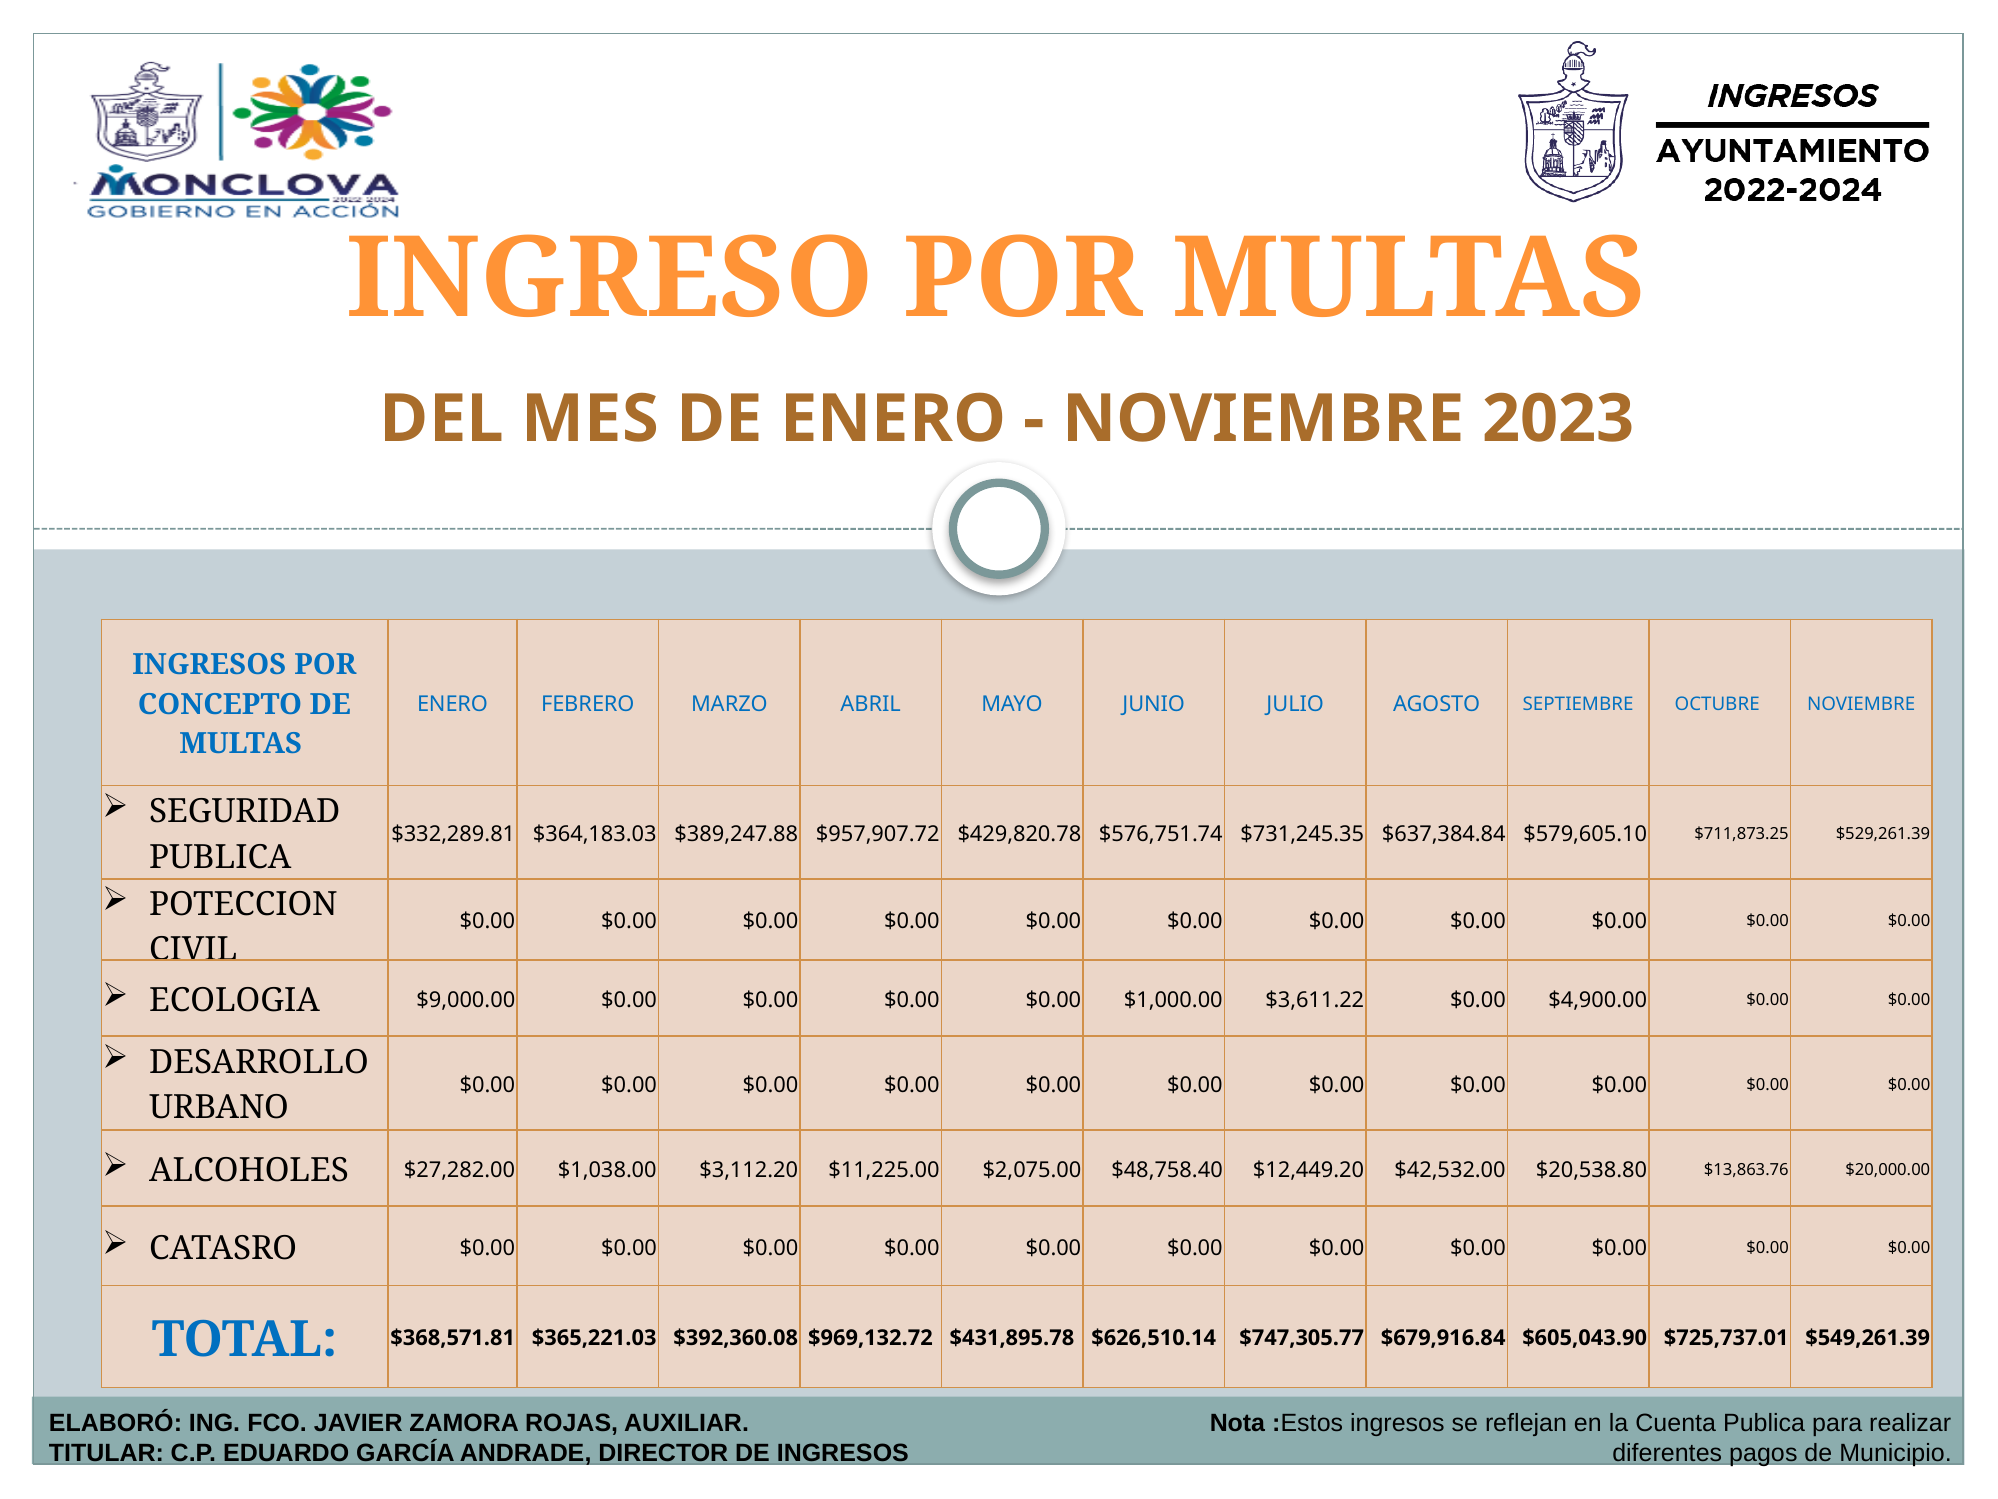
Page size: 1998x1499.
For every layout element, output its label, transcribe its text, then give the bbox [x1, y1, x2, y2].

table_cell $0.00 [1225, 1207, 1365, 1285]
table_cell $0.00 [801, 1037, 941, 1129]
table_cell SEGURIDAD PUBLICA [102, 786, 387, 878]
table_cell $0.00 [1367, 880, 1507, 959]
table_cell $0.00 [942, 1207, 1082, 1285]
table_cell $0.00 [1791, 961, 1931, 1035]
table_header NOVIEMBRE [1791, 620, 1931, 785]
table_cell $0.00 [1791, 1037, 1931, 1129]
table_cell $3,112.20 [659, 1131, 799, 1205]
table_cell $0.00 [1650, 961, 1790, 1035]
table_cell $0.00 [659, 1207, 799, 1285]
table_header JULIO [1225, 620, 1365, 785]
table_cell $0.00 [942, 1037, 1082, 1129]
text_box INGRESO POR MULTAS [331, 196, 1692, 347]
table_cell $0.00 [518, 961, 658, 1035]
table_cell $576,751.74 [1084, 786, 1224, 878]
table_cell $11,225.00 [801, 1131, 941, 1205]
picture [44, 41, 460, 230]
table_cell $48,758.40 [1084, 1131, 1224, 1205]
table_header SEPTIEMBRE [1508, 620, 1648, 785]
table_cell $0.00 [801, 880, 941, 959]
table_cell $731,245.35 [1225, 786, 1365, 878]
table_cell $0.00 [1367, 1207, 1507, 1285]
table_cell $0.00 [1508, 1207, 1648, 1285]
table_cell $0.00 [1791, 880, 1931, 959]
table_cell $0.00 [518, 880, 658, 959]
table_cell $637,384.84 [1367, 786, 1507, 878]
text_box DEL MES DE ENERO - NOVIEMBRE 2023 [292, 364, 1724, 465]
picture [1518, 41, 1933, 207]
table_cell $42,532.00 [1367, 1131, 1507, 1205]
text_box ELABORÓ: ING. FCO. JAVIER ZAMORA ROJAS, AUXILIAR. TITULAR: C.P. EDUARDO GARCÍA ANDRADE, DIRECTOR DE INGRESOS [34, 1399, 1034, 1475]
table_cell $725,737.01 [1650, 1286, 1790, 1387]
table_cell $529,261.39 [1791, 786, 1931, 878]
table_cell $332,289.81 [389, 786, 516, 878]
table_cell $0.00 [1650, 1207, 1790, 1285]
table_cell $0.00 [801, 1207, 941, 1285]
table_cell $13,863.76 [1650, 1131, 1790, 1205]
table_cell $0.00 [659, 1037, 799, 1129]
table_cell $0.00 [659, 880, 799, 959]
table_cell $1,038.00 [518, 1131, 658, 1205]
table_cell $9,000.00 [389, 961, 516, 1035]
table_header MAYO [942, 620, 1082, 785]
table_cell $365,221.03 [518, 1286, 658, 1387]
table_header MARZO [659, 620, 799, 785]
table_cell $0.00 [1791, 1207, 1931, 1285]
table_cell $0.00 [1225, 880, 1365, 959]
table_cell $368,571.81 [389, 1286, 516, 1387]
table_cell ALCOHOLES [102, 1131, 387, 1205]
table_header ABRIL [801, 620, 941, 785]
table_header INGRESOS POR CONCEPTO DE MULTAS [102, 620, 387, 785]
table_cell $0.00 [518, 1037, 658, 1129]
table_cell $0.00 [1225, 1037, 1365, 1129]
table_cell $747,305.77 [1225, 1286, 1365, 1387]
table_cell $429,820.78 [942, 786, 1082, 878]
text_box Nota :Estos ingresos se reflejan en la Cuenta Publica para realizar diferentes pagos de Municipio. [1158, 1398, 1968, 1474]
table_cell $549,261.39 [1791, 1286, 1931, 1387]
table_cell POTECCION CIVIL [102, 880, 387, 959]
table_cell $0.00 [389, 1037, 516, 1129]
table_cell $389,247.88 [659, 786, 799, 878]
table_cell $969,132.72 [801, 1286, 941, 1387]
table_cell $0.00 [1084, 1037, 1224, 1129]
table_cell $0.00 [1084, 880, 1224, 959]
table_cell $0.00 [1650, 880, 1790, 959]
table_header JUNIO [1084, 620, 1224, 785]
table_header ENERO [389, 620, 516, 785]
table_cell $0.00 [801, 961, 941, 1035]
table_cell $0.00 [518, 1207, 658, 1285]
table_cell $20,538.80 [1508, 1131, 1648, 1205]
table_cell $0.00 [1508, 880, 1648, 959]
table_cell $20,000.00 [1791, 1131, 1931, 1205]
table_cell $431,895.78 [942, 1286, 1082, 1387]
table_cell $679,916.84 [1367, 1286, 1507, 1387]
table_cell $605,043.90 [1508, 1286, 1648, 1387]
table_cell $711,873.25 [1650, 786, 1790, 878]
table_cell $0.00 [942, 961, 1082, 1035]
table_cell $957,907.72 [801, 786, 941, 878]
table_cell $12,449.20 [1225, 1131, 1365, 1205]
table_cell DESARROLLO URBANO [102, 1037, 387, 1129]
table_cell $1,000.00 [1084, 961, 1224, 1035]
table_cell $3,611.22 [1225, 961, 1365, 1035]
table_cell $626,510.14 [1084, 1286, 1224, 1387]
table_cell $364,183.03 [518, 786, 658, 878]
table_cell $27,282.00 [389, 1131, 516, 1205]
table_cell $0.00 [1084, 1207, 1224, 1285]
table_cell $2,075.00 [942, 1131, 1082, 1205]
table_cell $0.00 [389, 1207, 516, 1285]
table_cell $0.00 [389, 880, 516, 959]
table_cell $0.00 [1367, 961, 1507, 1035]
table_header AGOSTO [1367, 620, 1507, 785]
table_cell ECOLOGIA [102, 961, 387, 1035]
table_cell CATASRO [102, 1207, 387, 1285]
table_cell $392,360.08 [659, 1286, 799, 1387]
table_cell $579,605.10 [1508, 786, 1648, 878]
table_cell $4,900.00 [1508, 961, 1648, 1035]
table_cell $0.00 [942, 880, 1082, 959]
table_cell $0.00 [1367, 1037, 1507, 1129]
table_header OCTUBRE [1650, 620, 1790, 785]
table_cell TOTAL: [102, 1286, 387, 1387]
table_cell $0.00 [1650, 1037, 1790, 1129]
table_cell $0.00 [1508, 1037, 1648, 1129]
table_cell $0.00 [659, 961, 799, 1035]
table_header FEBRERO [518, 620, 658, 785]
